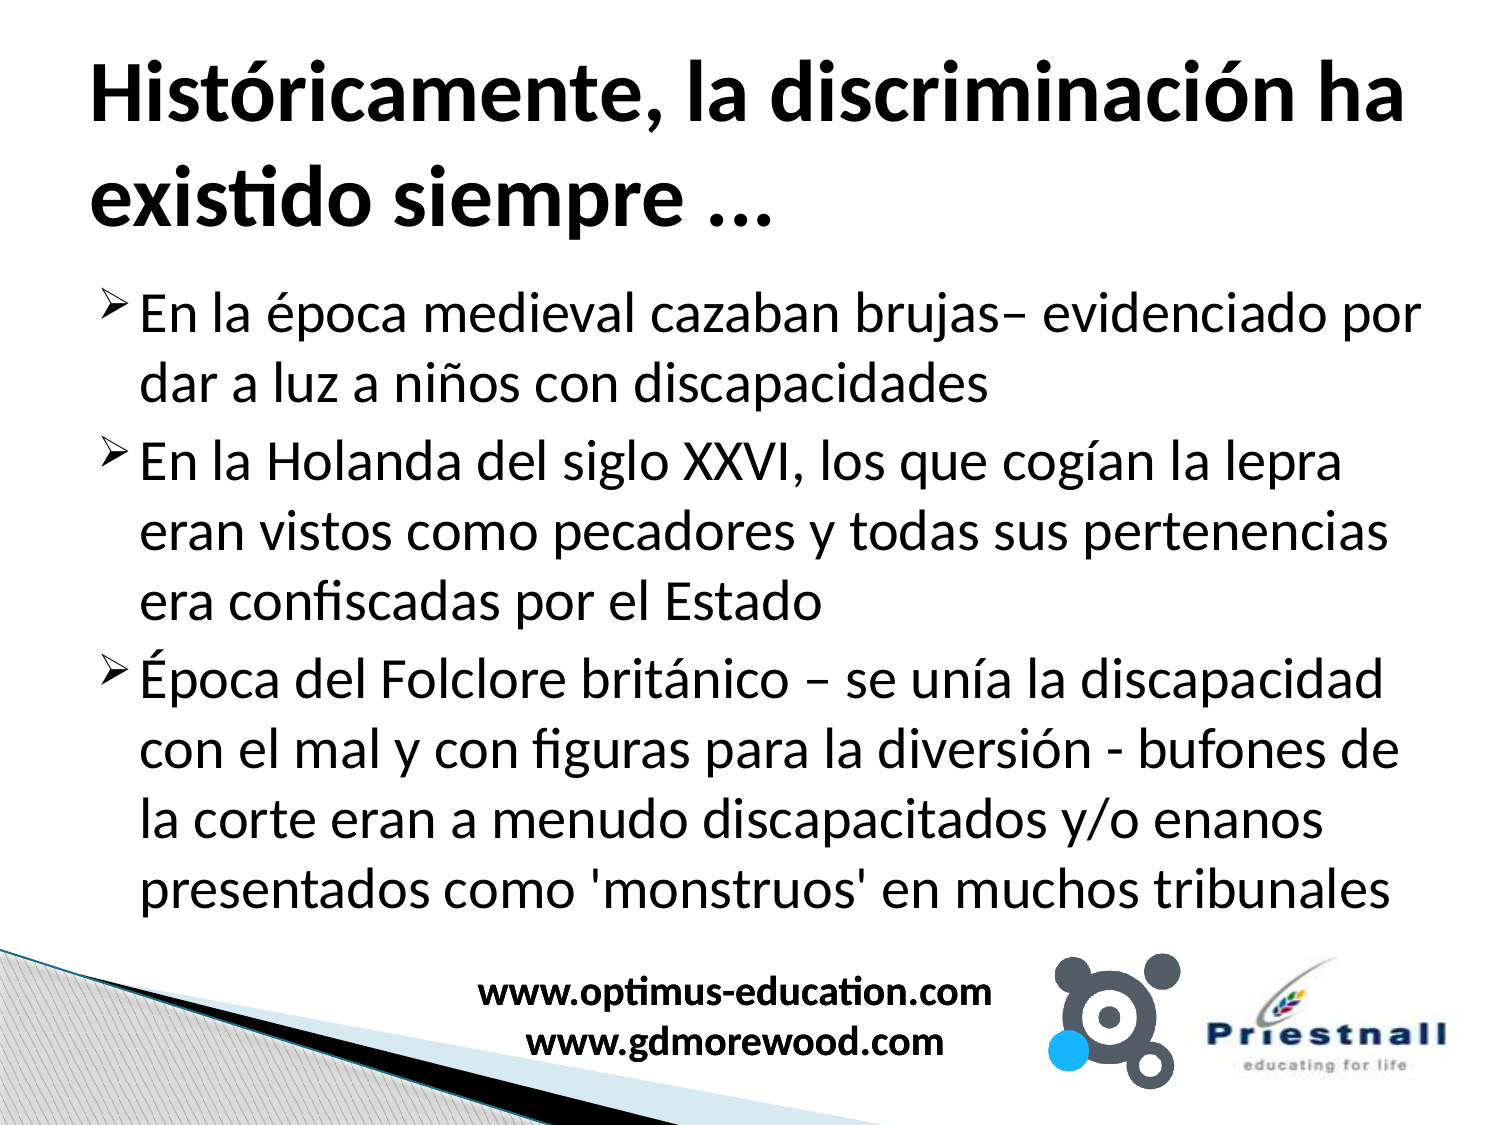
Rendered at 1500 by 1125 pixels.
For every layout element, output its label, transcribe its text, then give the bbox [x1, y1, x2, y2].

picture [1045, 952, 1183, 1090]
picture [1187, 946, 1465, 1084]
list En la época medieval cazaban brujas– evidenciado por dar a luz a niños con discapacidades En la Holanda del siglo XXVI, los que cogían la lepra eran vistos como pecadores y todas sus pertenencias era confiscadas por el Estado Época del Folclore británico – se unía la discapacidad con el mal y con figuras para la diversión - bufones de la corte eran a menudo discapacitados y/o enanos presentados como 'monstruos' en muchos tribunales [64, 267, 1447, 931]
title Históricamente, la discriminación ha existido siempre ... [75, 45, 1425, 233]
